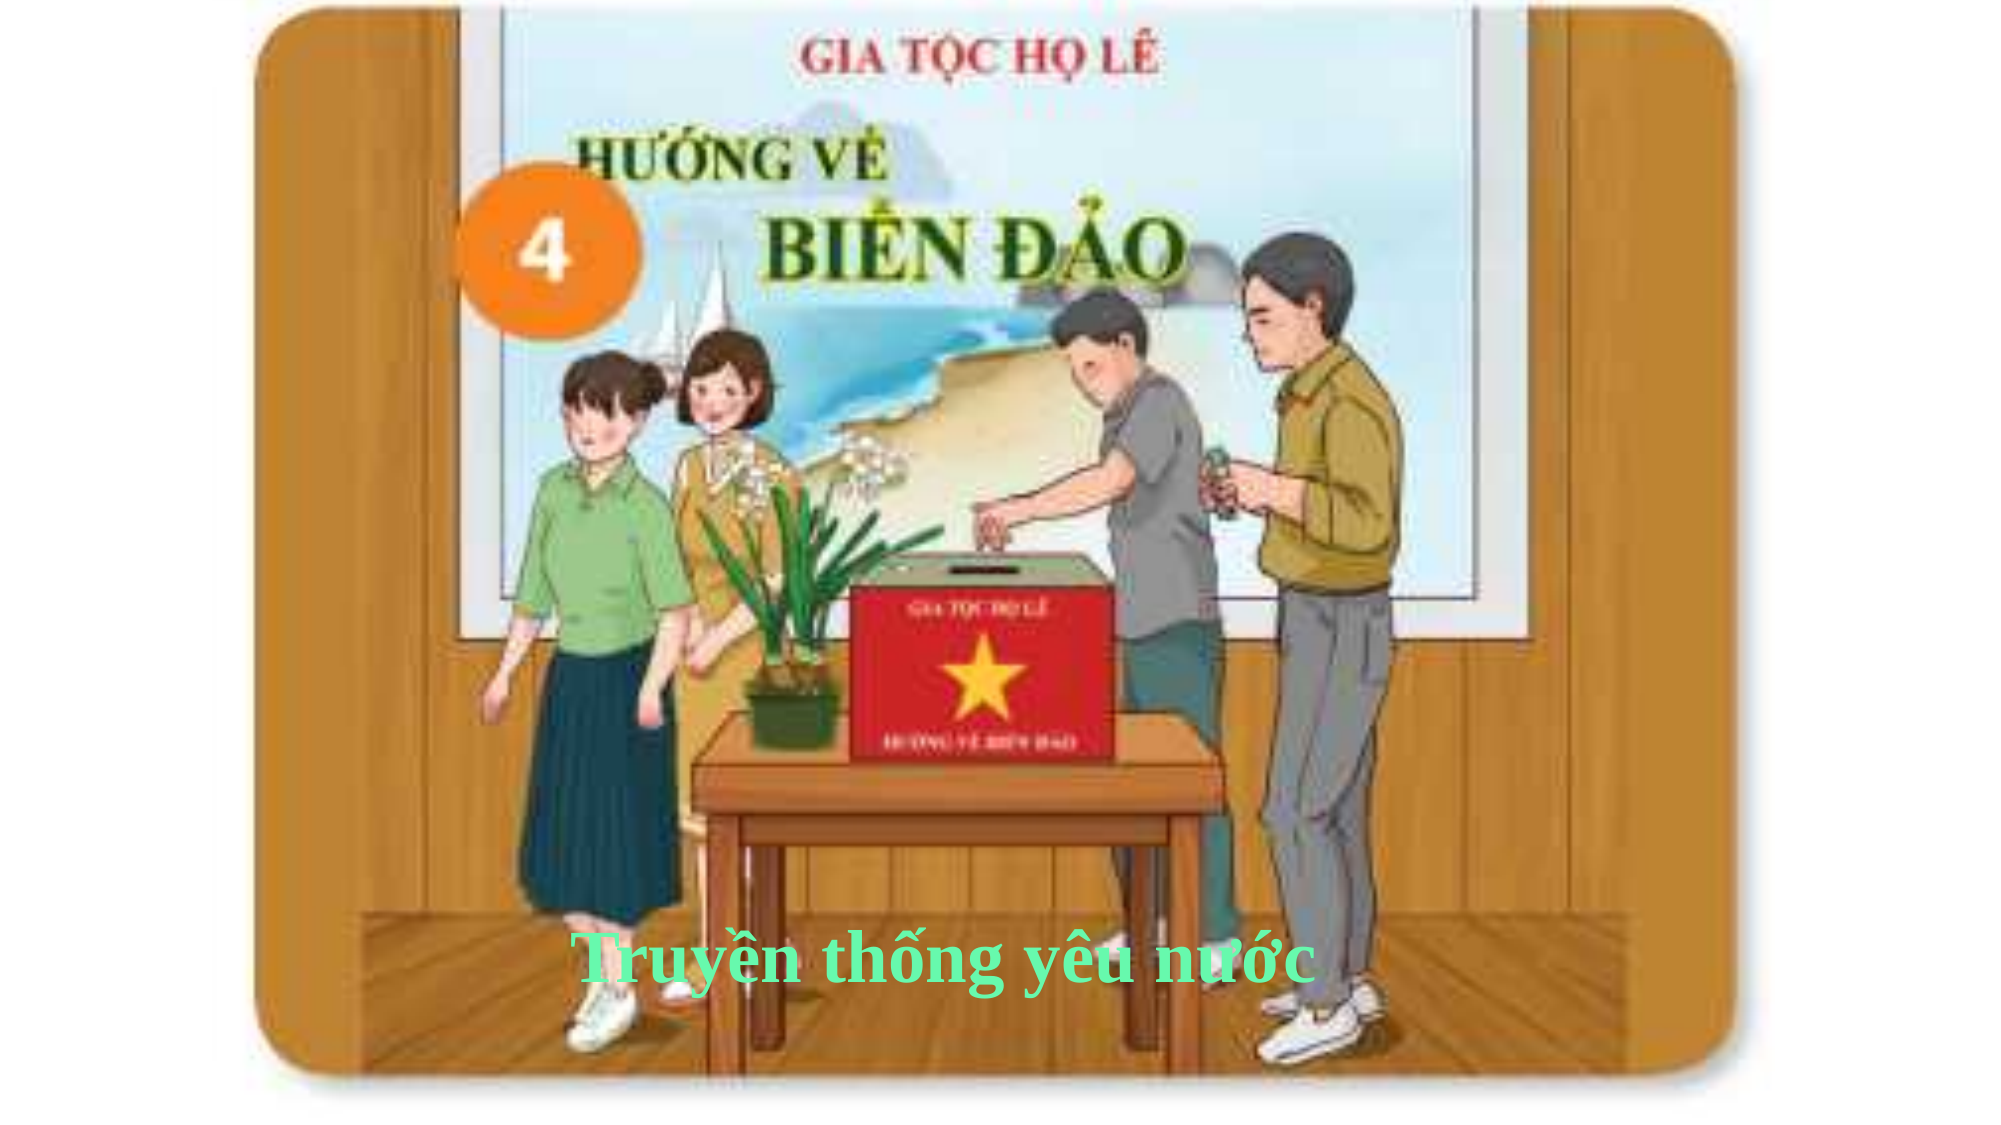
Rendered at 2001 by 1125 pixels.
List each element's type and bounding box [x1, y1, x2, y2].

picture [212, 0, 1775, 1125]
